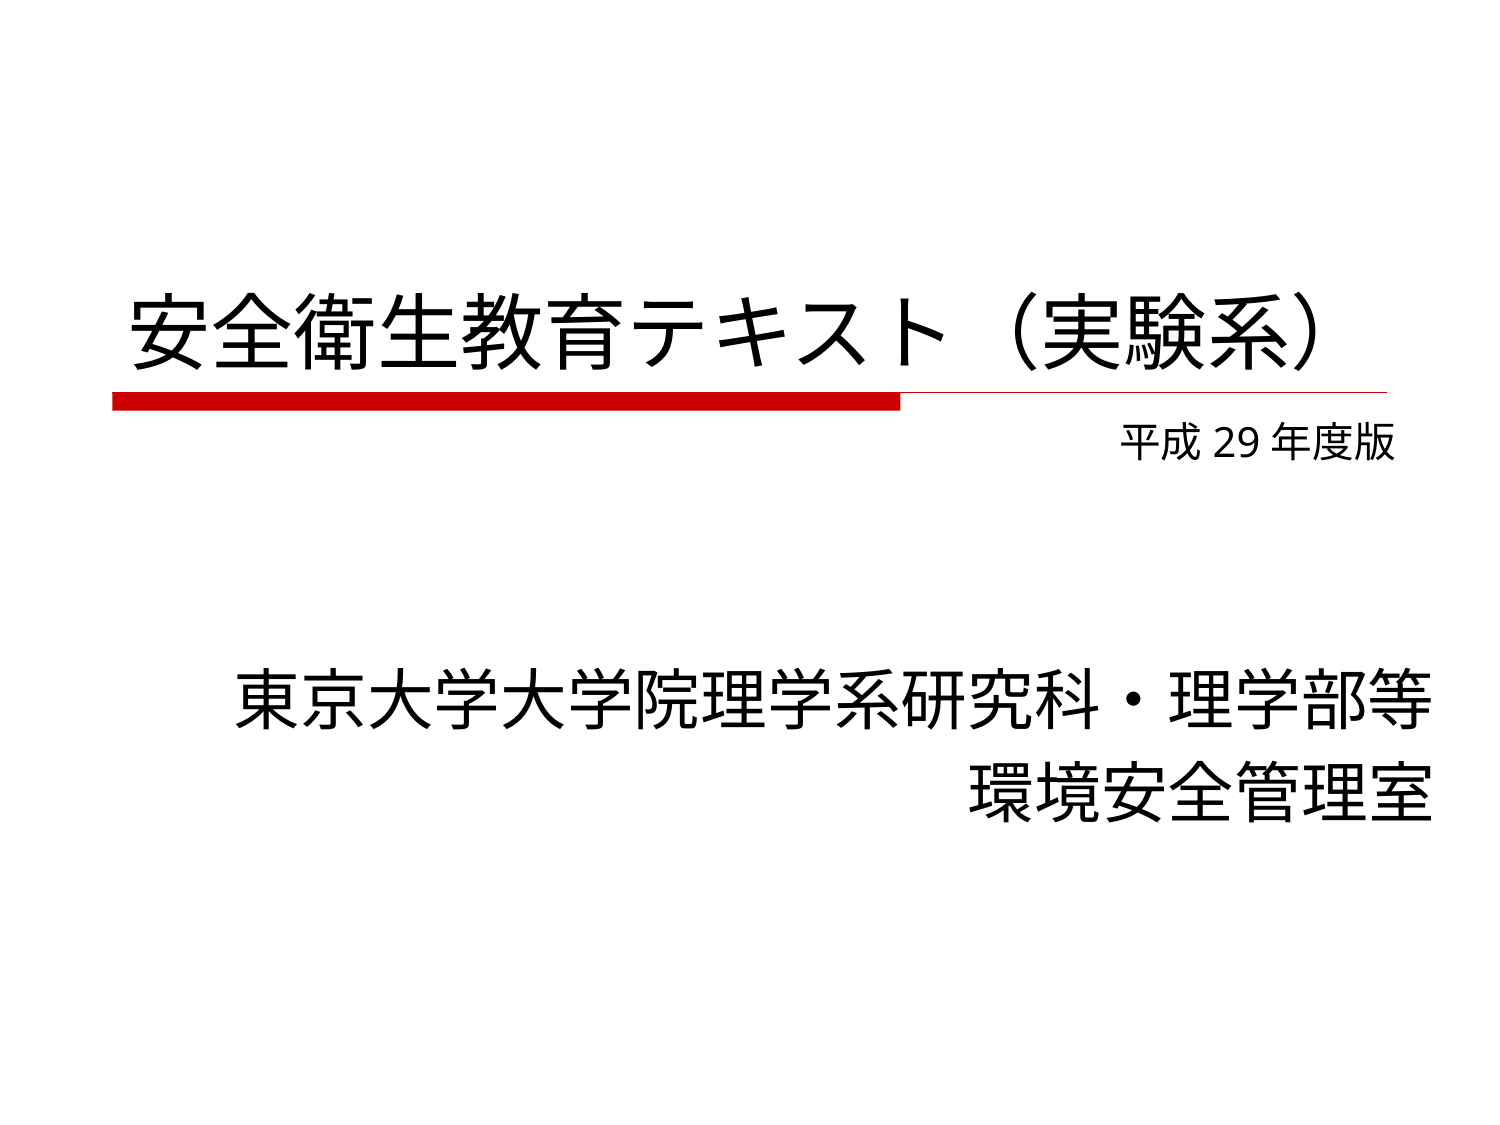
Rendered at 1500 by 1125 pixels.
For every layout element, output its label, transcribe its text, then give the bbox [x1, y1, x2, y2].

title 安全衛生教育テキスト（実験系） [112, 162, 1425, 388]
subtitle 東京大学大学院理学系研究科・理学部等 環境安全管理室 [159, 650, 1450, 963]
text_box 平成29年度版 [1104, 408, 1416, 480]
